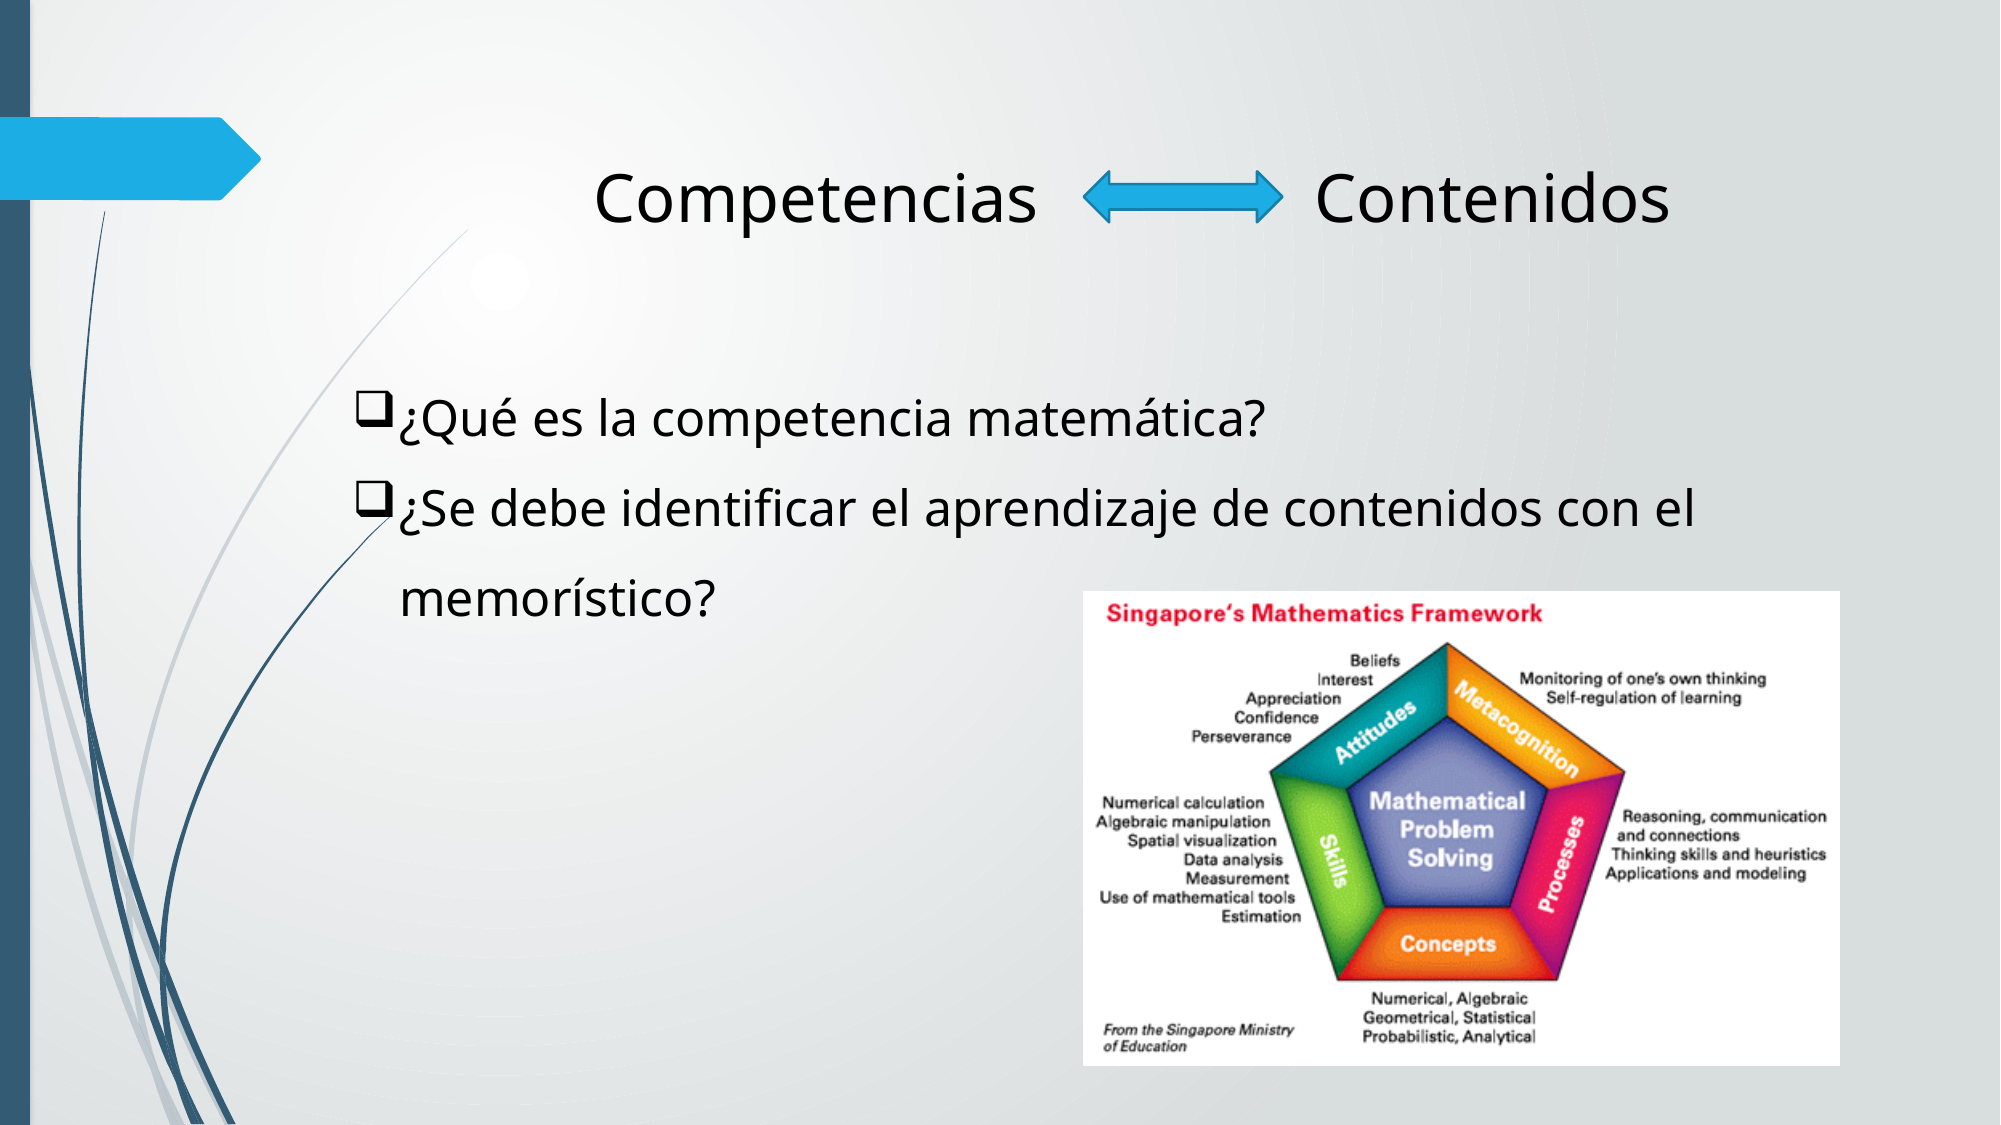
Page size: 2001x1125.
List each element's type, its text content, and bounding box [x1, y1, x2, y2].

text_box Competencias Contenidos [468, 148, 1799, 244]
text_box ¿Qué es la competencia matemática? ¿Se debe identificar el aprendizaje de contenidos con el memorístico? [337, 348, 1930, 634]
text_box [1082, 170, 1284, 224]
picture [1083, 591, 1840, 1066]
